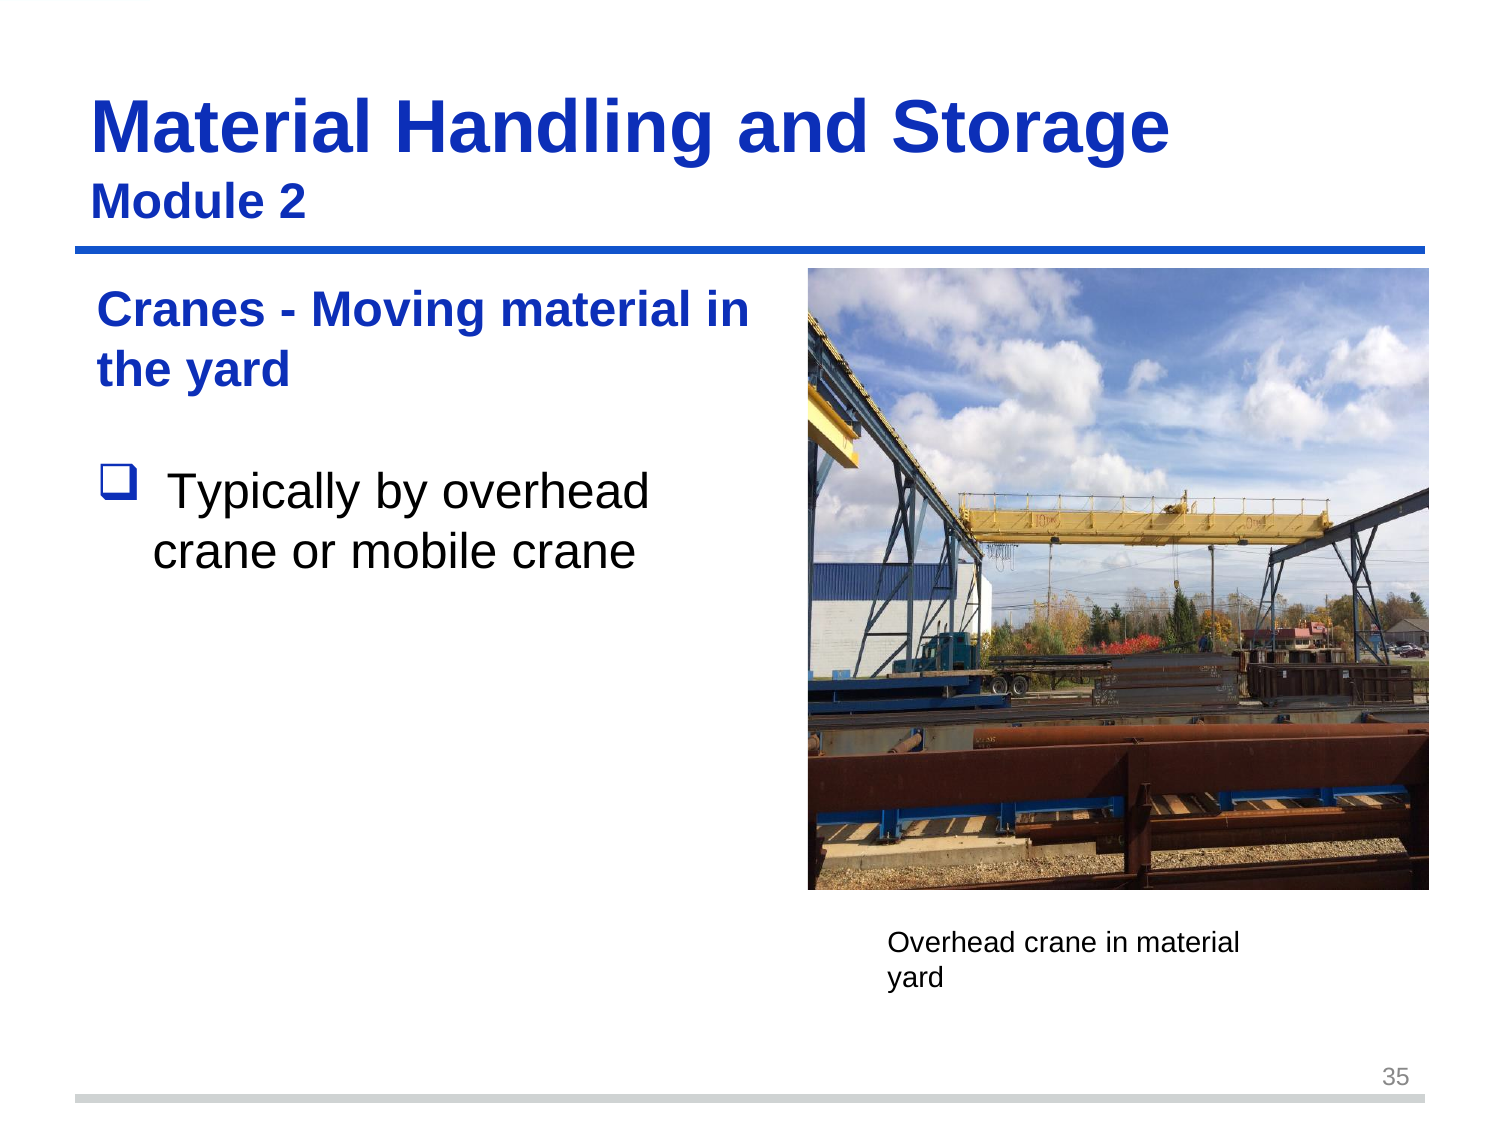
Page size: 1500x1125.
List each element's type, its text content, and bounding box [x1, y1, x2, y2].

slide_number 35 [1377, 1059, 1415, 1125]
text_box Cranes - Moving material in the yard Typically by overhead crane or mobile crane [94, 276, 752, 579]
text_box Overhead crane in material yard [885, 923, 1305, 994]
text_box Material Handling and Storage Module 2 [87, 77, 1172, 229]
text_box [807, 268, 1429, 890]
